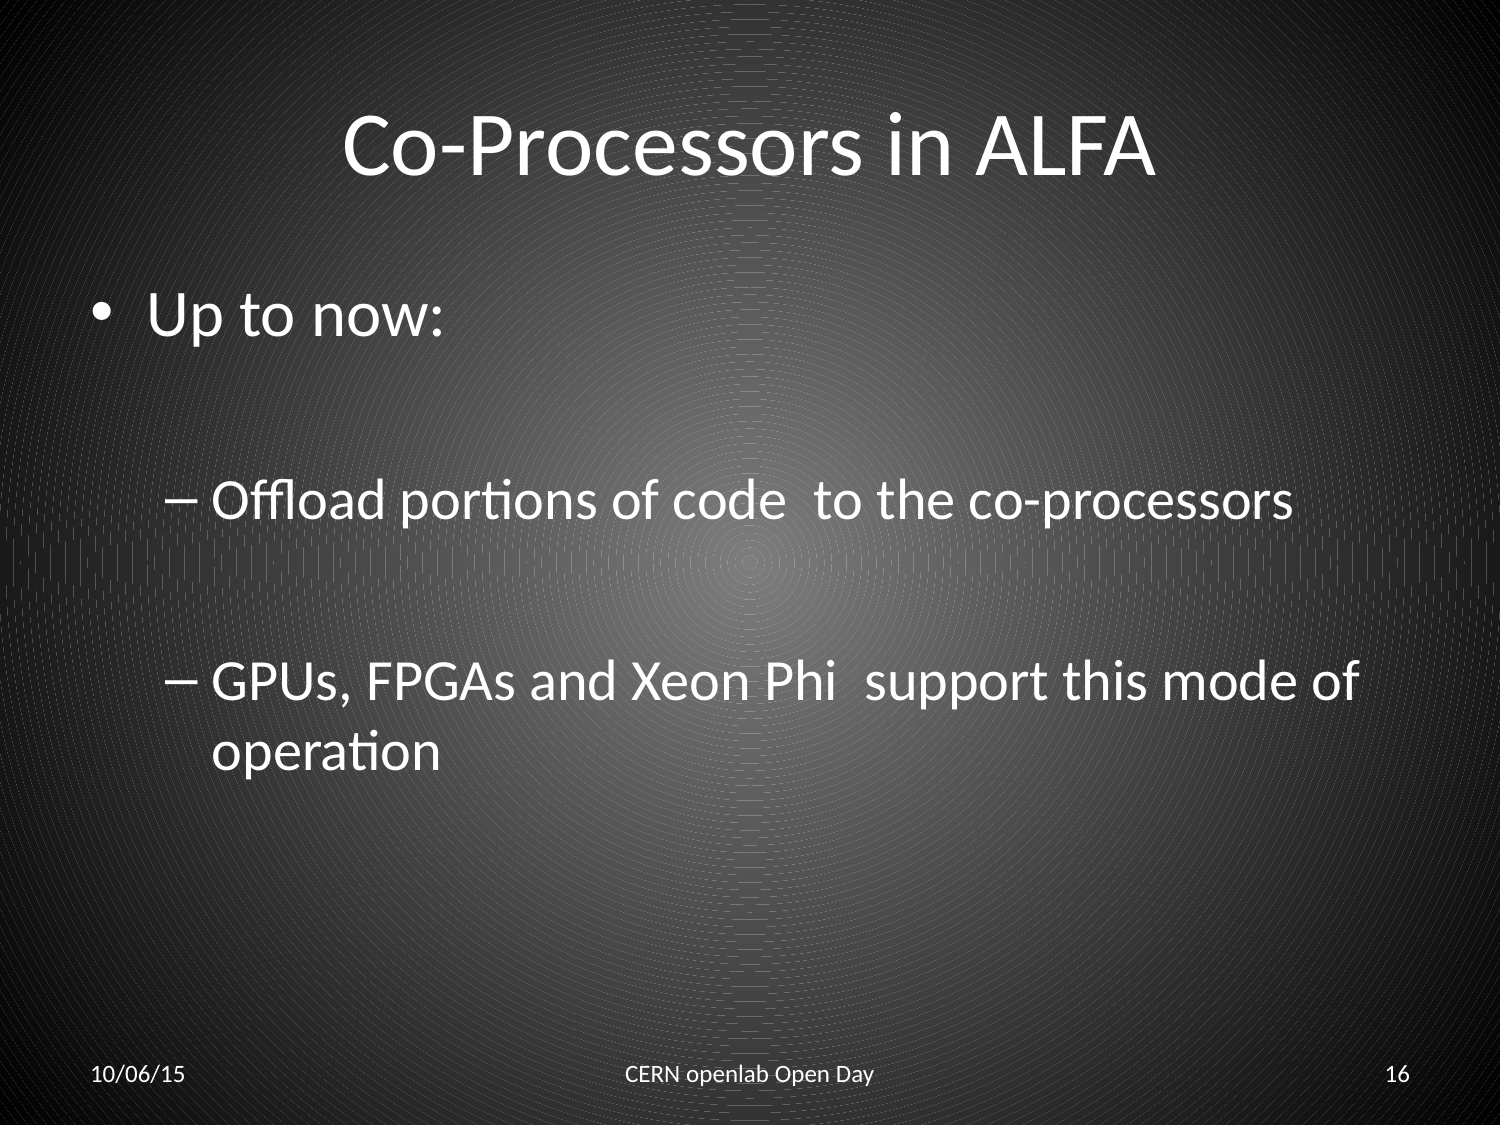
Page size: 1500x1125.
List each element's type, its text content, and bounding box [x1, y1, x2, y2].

title Co-Processors in ALFA [75, 45, 1425, 233]
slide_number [75, 1042, 425, 1103]
list Up to now: Offload portions of code to the co-processors GPUs, FPGAs and Xeon Phi support this mode of operation [75, 262, 1425, 1005]
slide_number 16 [1074, 1042, 1425, 1103]
footer CERN openlab Open Day [512, 1042, 988, 1103]
